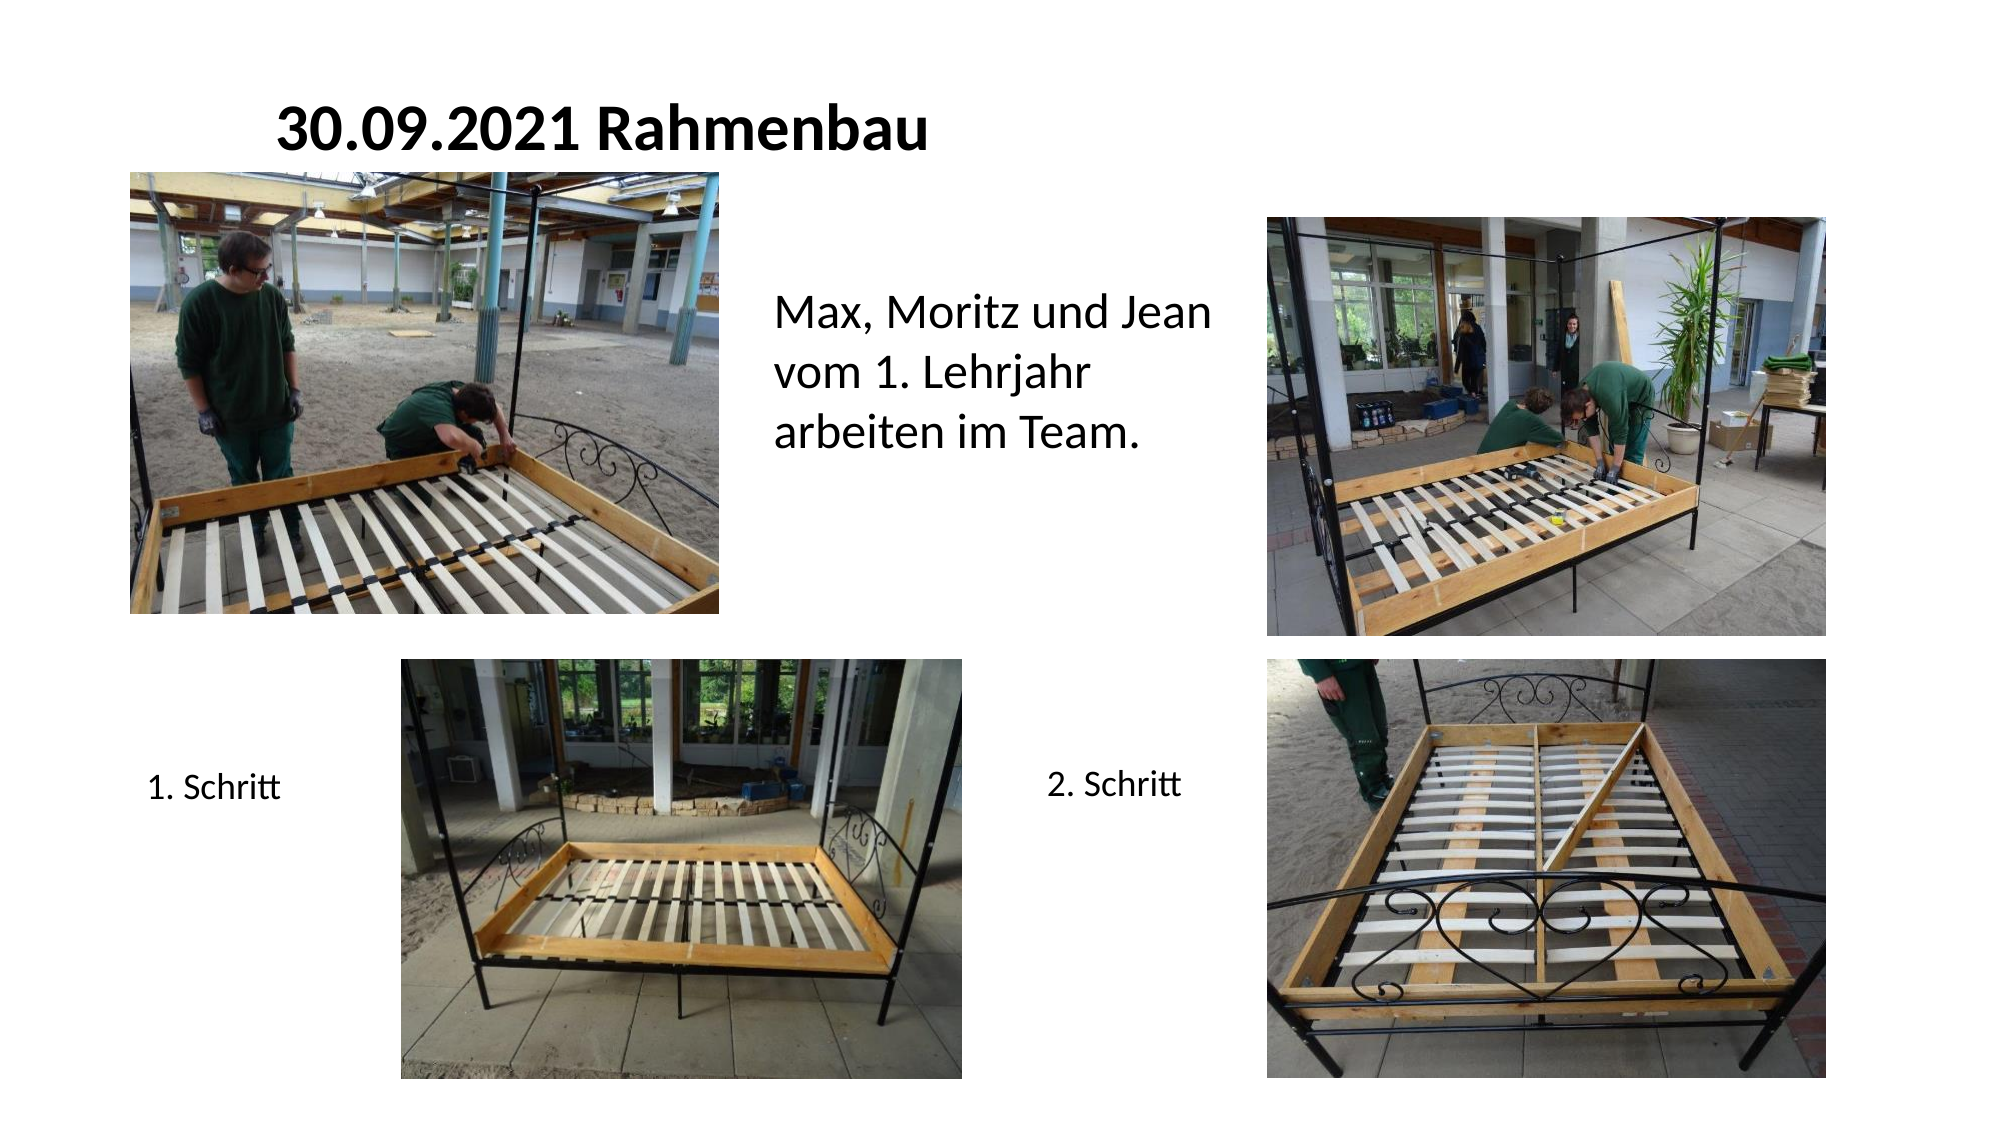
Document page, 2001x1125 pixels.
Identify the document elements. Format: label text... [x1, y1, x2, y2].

picture [401, 659, 962, 1079]
picture [1267, 216, 1826, 636]
text_box 1. Schritt [131, 754, 297, 815]
picture [1267, 659, 1826, 1078]
text_box 2. Schritt [1032, 751, 1197, 812]
picture [130, 172, 719, 614]
text_box 30.09.2021 Rahmenbau [261, 76, 1137, 172]
text_box Max, Moritz und Jean vom 1. Lehrjahr arbeiten im Team. [758, 271, 1228, 466]
